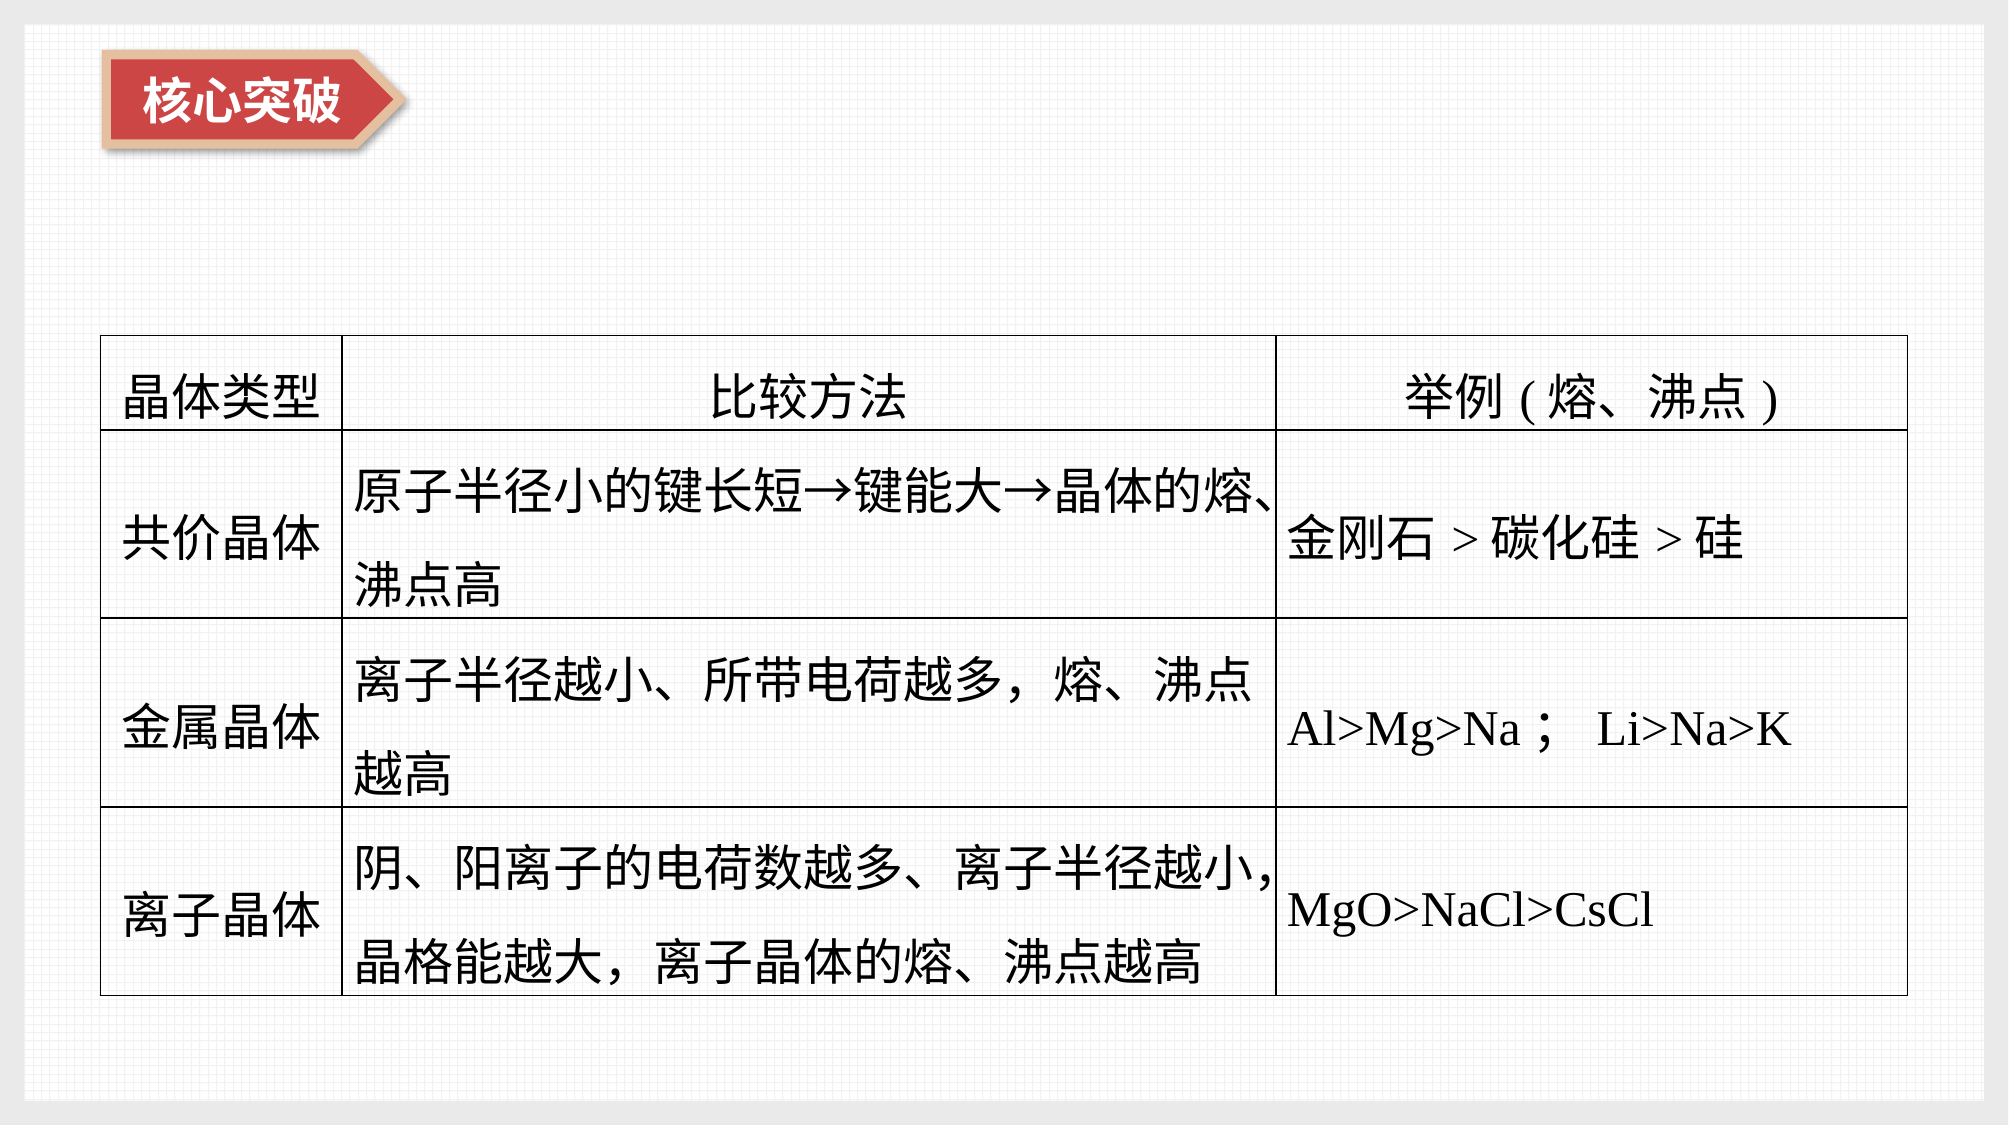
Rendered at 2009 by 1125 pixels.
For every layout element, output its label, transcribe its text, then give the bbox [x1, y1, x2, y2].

table_cell 离子晶体 [101, 808, 341, 995]
table_cell 阴、阳离子的电荷数越多、离子半径越小，晶格能越大，离子晶体的熔、沸点越高 [343, 808, 1275, 995]
table_header 举例(熔、沸点) [1277, 336, 1907, 429]
table_cell 离子半径越小、所带电荷越多，熔、沸点越高 [343, 619, 1275, 806]
table_cell 金刚石>碳化硅>硅 [1277, 431, 1907, 617]
table_header 比较方法 [343, 336, 1275, 429]
table_header 晶体类型 [101, 336, 341, 429]
table_cell 原子半径小的键长短→键能大→晶体的熔、沸点高 [343, 431, 1275, 617]
table_cell MgO>NaCl>CsCl [1277, 808, 1907, 995]
picture [24, 24, 1984, 1100]
table_cell 金属晶体 [101, 619, 341, 806]
table_cell 共价晶体 [101, 431, 341, 617]
table_cell Al>Mg>Na；Li>Na>K [1277, 619, 1907, 806]
